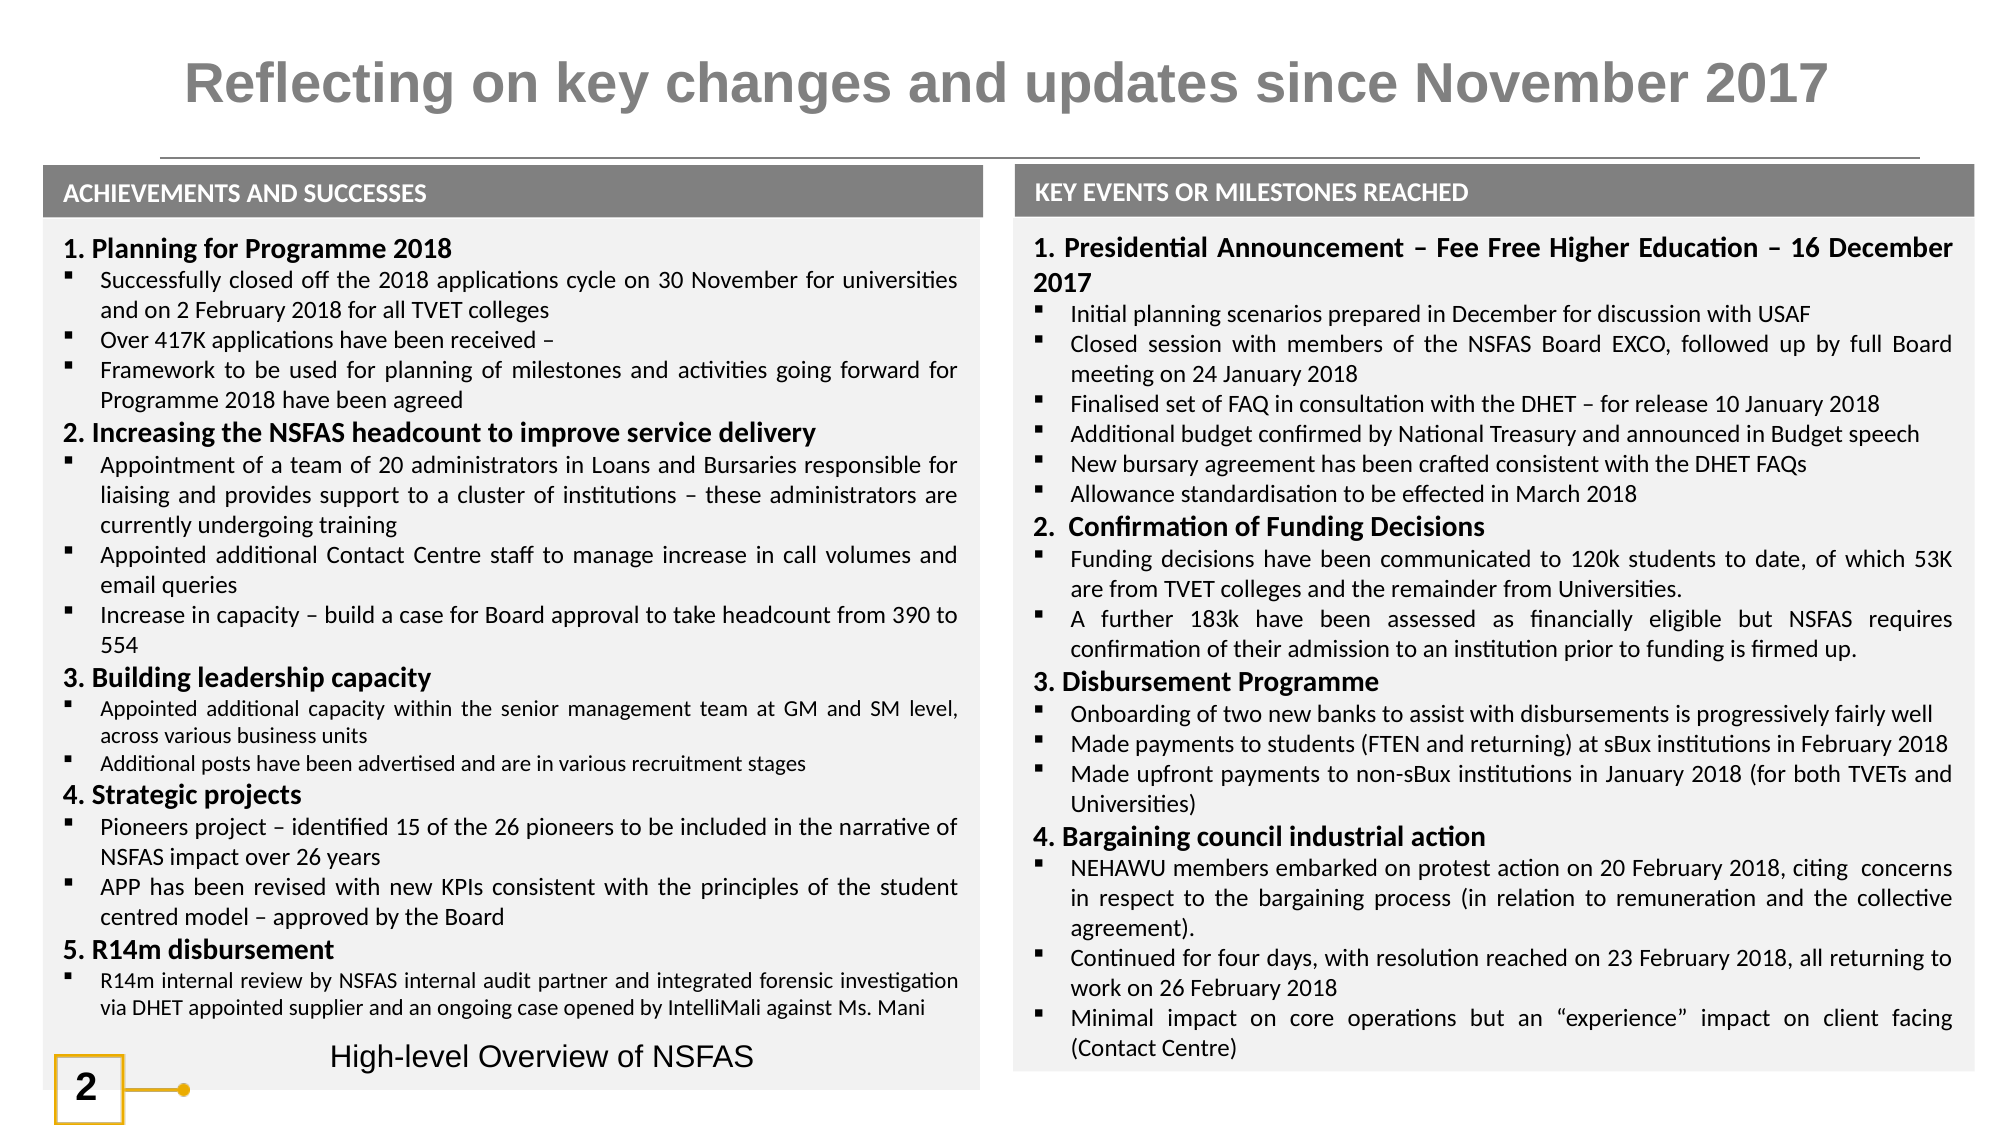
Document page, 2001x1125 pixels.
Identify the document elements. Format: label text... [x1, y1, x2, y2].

text_box Reflecting on key changes and updates since November 2017 [164, 35, 1985, 124]
text_box 1. Presidential Announcement – Fee Free Higher Education – 16 December 2017 Initial planning scenarios prepared in December for discussion with USAF Closed session with members of the NSFAS Board EXCO, followed up by full Board meeting on 24 January 2018 Finalised set of FAQ in consultation with the DHET – for release 10 January 2018 Additional budget confirmed by National Treasury and announced in Budget speech New bursary agreement has been crafted consistent with the DHET FAQs Allowance standardisation to be effected in March 2018 2. Confirmation of Funding Decisions Funding decisions have been communicated to 120k students to date, of which 53K are from TVET colleges and the remainder from Universities. A further 183k have been assessed as financially eligible but NSFAS requires confirmation of their admission to an institution prior to funding is firmed up. 3. Disbursement Programme Onboarding of two new banks to assist with disbursements is progressively fairly well Made payments to students (FTEN and returning) at sBux institutions in February 2018 Made upfront payments to non-sBux institutions in January 2018 (for both TVETs and Universities) 4. Bargaining council industrial action NEHAWU members embarked on protest action on 20 February 2018, citing concerns in respect to the bargaining process (in relation to remuneration and the collective agreement). Continued for four days, with resolution reached on 23 February 2018, all returning to work on 26 February 2018 Minimal impact on core operations but an “experience” impact on client facing (Contact Centre) [1013, 218, 1975, 1072]
text_box KEY EVENTS OR MILESTONES REACHED [1014, 164, 1975, 217]
text_box 1. Planning for Programme 2018 Successfully closed off the 2018 applications cycle on 30 November for universities and on 2 February 2018 for all TVET colleges Over 417K applications have been received – Framework to be used for planning of milestones and activities going forward for Programme 2018 have been agreed 2. Increasing the NSFAS headcount to improve service delivery Appointment of a team of 20 administrators in Loans and Bursaries responsible for liaising and provides support to a cluster of institutions – these administrators are currently undergoing training Appointed additional Contact Centre staff to manage increase in call volumes and email queries Increase in capacity – build a case for Board approval to take headcount from 390 to 554 3. Building leadership capacity Appointed additional capacity within the senior management team at GM and SM level, across various business units Additional posts have been advertised and are in various recruitment stages 4. Strategic projects Pioneers project – identified 15 of the 26 pioneers to be included in the narrative of NSFAS impact over 26 years APP has been revised with new KPIs consistent with the principles of the student centred model – approved by the Board 5. R14m disbursement R14m internal review by NSFAS internal audit partner and integrated forensic investigation via DHET appointed supplier and an ongoing case opened by IntelliMali against Ms. Mani [42, 218, 980, 1090]
picture [54, 1054, 190, 1125]
text_box ACHIEVEMENTS AND SUCCESSES [43, 165, 984, 218]
text_box High-level Overview of NSFAS [314, 1029, 1171, 1082]
